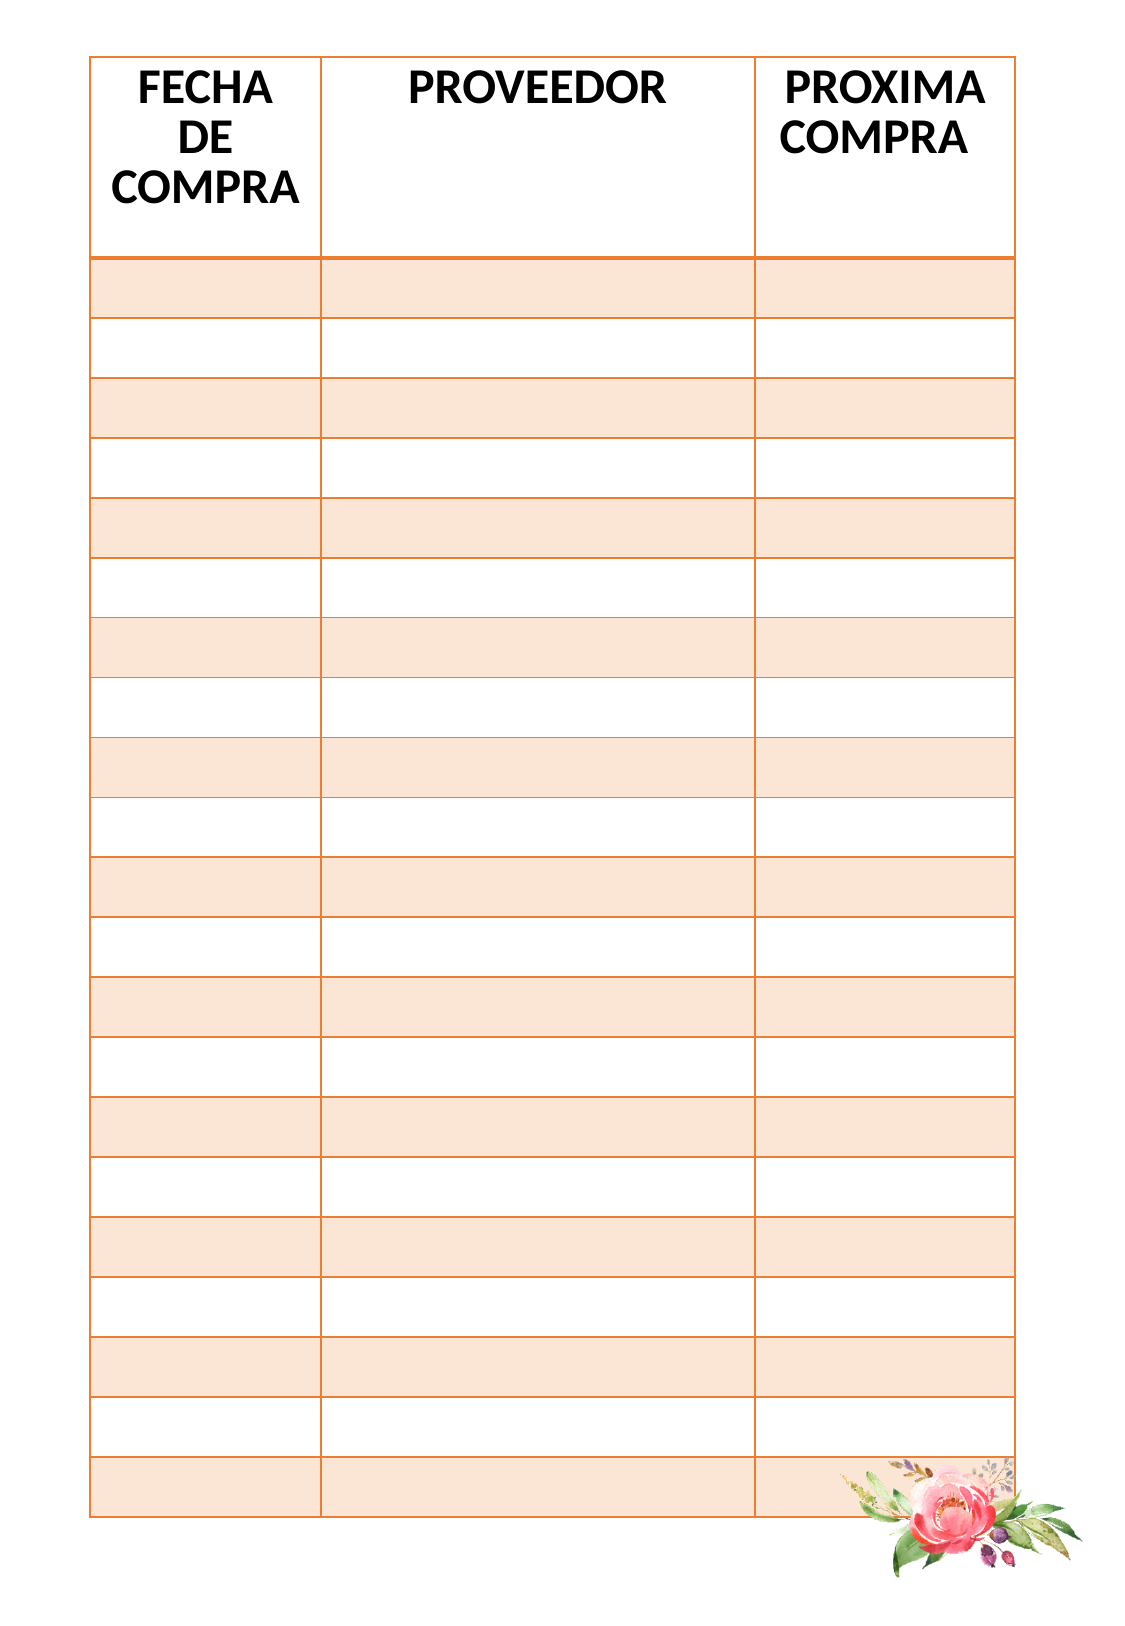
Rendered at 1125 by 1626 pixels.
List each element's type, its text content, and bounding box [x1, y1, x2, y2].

table_cell [322, 1398, 754, 1456]
table_cell [322, 559, 754, 617]
table_cell [756, 319, 1014, 377]
table_cell [756, 978, 1014, 1036]
picture [839, 1457, 1083, 1578]
table_cell [322, 1218, 754, 1276]
table_cell [91, 618, 320, 677]
table_cell [756, 618, 1014, 677]
table_cell [91, 260, 320, 317]
table_cell [756, 379, 1014, 437]
table_cell [91, 1338, 320, 1396]
table_cell [322, 978, 754, 1036]
table_cell [322, 678, 754, 737]
table_header PROXIMA COMPRA [756, 58, 1014, 256]
table_cell [322, 439, 754, 497]
table_cell [756, 1158, 1014, 1216]
table_cell [91, 1158, 320, 1216]
table_cell [322, 858, 754, 916]
table_cell [322, 798, 754, 856]
table_cell [322, 319, 754, 377]
table_cell [91, 1398, 320, 1456]
table_cell [756, 1098, 1014, 1156]
table_cell [91, 1278, 320, 1336]
table_cell [91, 858, 320, 916]
table_cell [322, 499, 754, 557]
table_cell [756, 439, 1014, 497]
table_cell [91, 918, 320, 976]
table_cell [756, 738, 1014, 797]
table_cell [756, 798, 1014, 856]
table_cell [322, 618, 754, 677]
table_cell [91, 1458, 320, 1516]
table_header PROVEEDOR [322, 58, 754, 256]
table_cell [91, 559, 320, 617]
table_cell [756, 1398, 1014, 1456]
table_cell [91, 499, 320, 557]
table_cell [322, 260, 754, 317]
table_cell [756, 499, 1014, 557]
table_cell [91, 678, 320, 737]
table_cell [322, 1278, 754, 1336]
table_cell [756, 1338, 1014, 1396]
table_cell [756, 559, 1014, 617]
table_cell [756, 1278, 1014, 1336]
table_cell [756, 260, 1014, 317]
table_cell [322, 1338, 754, 1396]
table_cell [322, 1158, 754, 1216]
table_cell [91, 379, 320, 437]
table_cell [91, 738, 320, 797]
table_cell [91, 978, 320, 1036]
table_cell [756, 1218, 1014, 1276]
table_cell [91, 1218, 320, 1276]
table_cell [322, 1038, 754, 1096]
table_cell [756, 1458, 839, 1516]
table_cell [756, 678, 1014, 737]
table_cell [91, 1038, 320, 1096]
table_cell [91, 798, 320, 856]
table_cell [91, 1098, 320, 1156]
table_cell [322, 918, 754, 976]
table_cell [322, 1458, 754, 1516]
table_cell [756, 918, 1014, 976]
table_cell [322, 738, 754, 797]
table_cell [756, 858, 1014, 916]
table_cell [322, 379, 754, 437]
table_cell [756, 1038, 1014, 1096]
table_cell [91, 439, 320, 497]
table_header FECHA DE COMPRA [91, 58, 320, 256]
table_cell [322, 1098, 754, 1156]
table_cell [91, 319, 320, 377]
